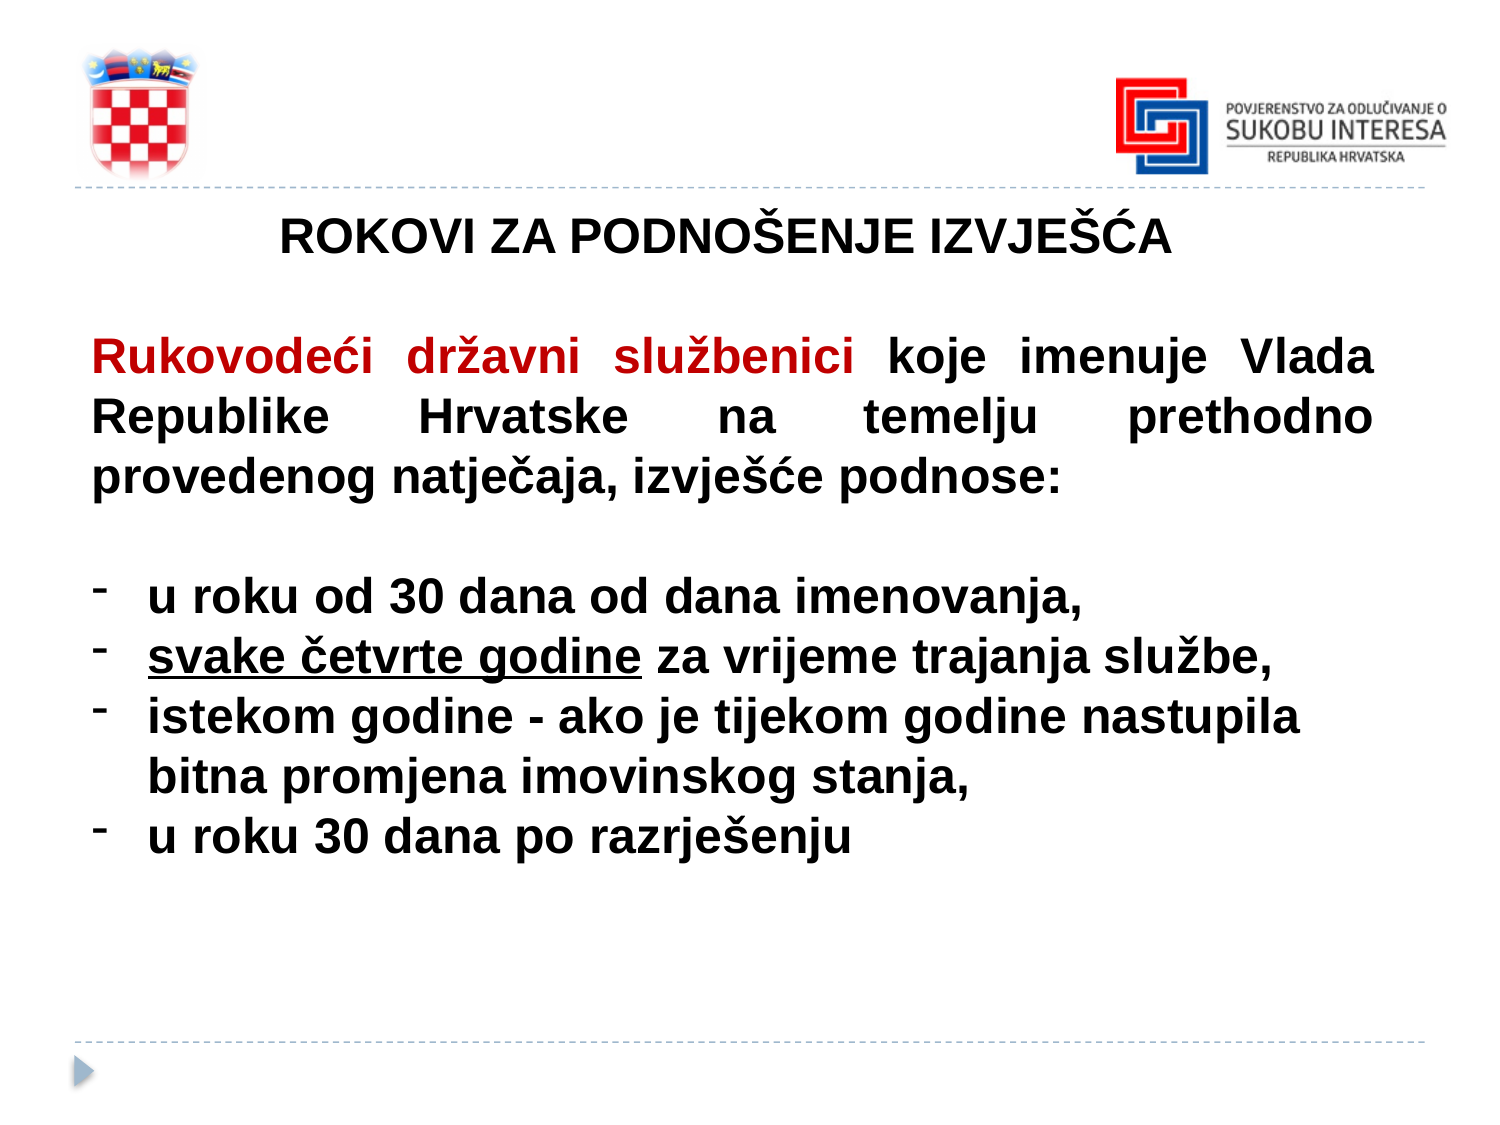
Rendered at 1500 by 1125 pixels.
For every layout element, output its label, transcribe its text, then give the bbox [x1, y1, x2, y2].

text_box ROKOVI ZA PODNOŠENJE IZVJEŠĆA Rukovodeći državni službenici koje imenuje Vlada Republike Hrvatske na temelju prethodno provedenog natječaja, izvješće podnose: u roku od 30 dana od dana imenovanja, svake četvrte godine za vrijeme trajanja službe, istekom godine - ako je tijekom godine nastupila bitna promjena imovinskog stanja, u roku 30 dana po razrješenju [76, 196, 1390, 871]
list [75, 42, 208, 185]
title [149, 30, 1500, 194]
picture [1115, 66, 1451, 185]
